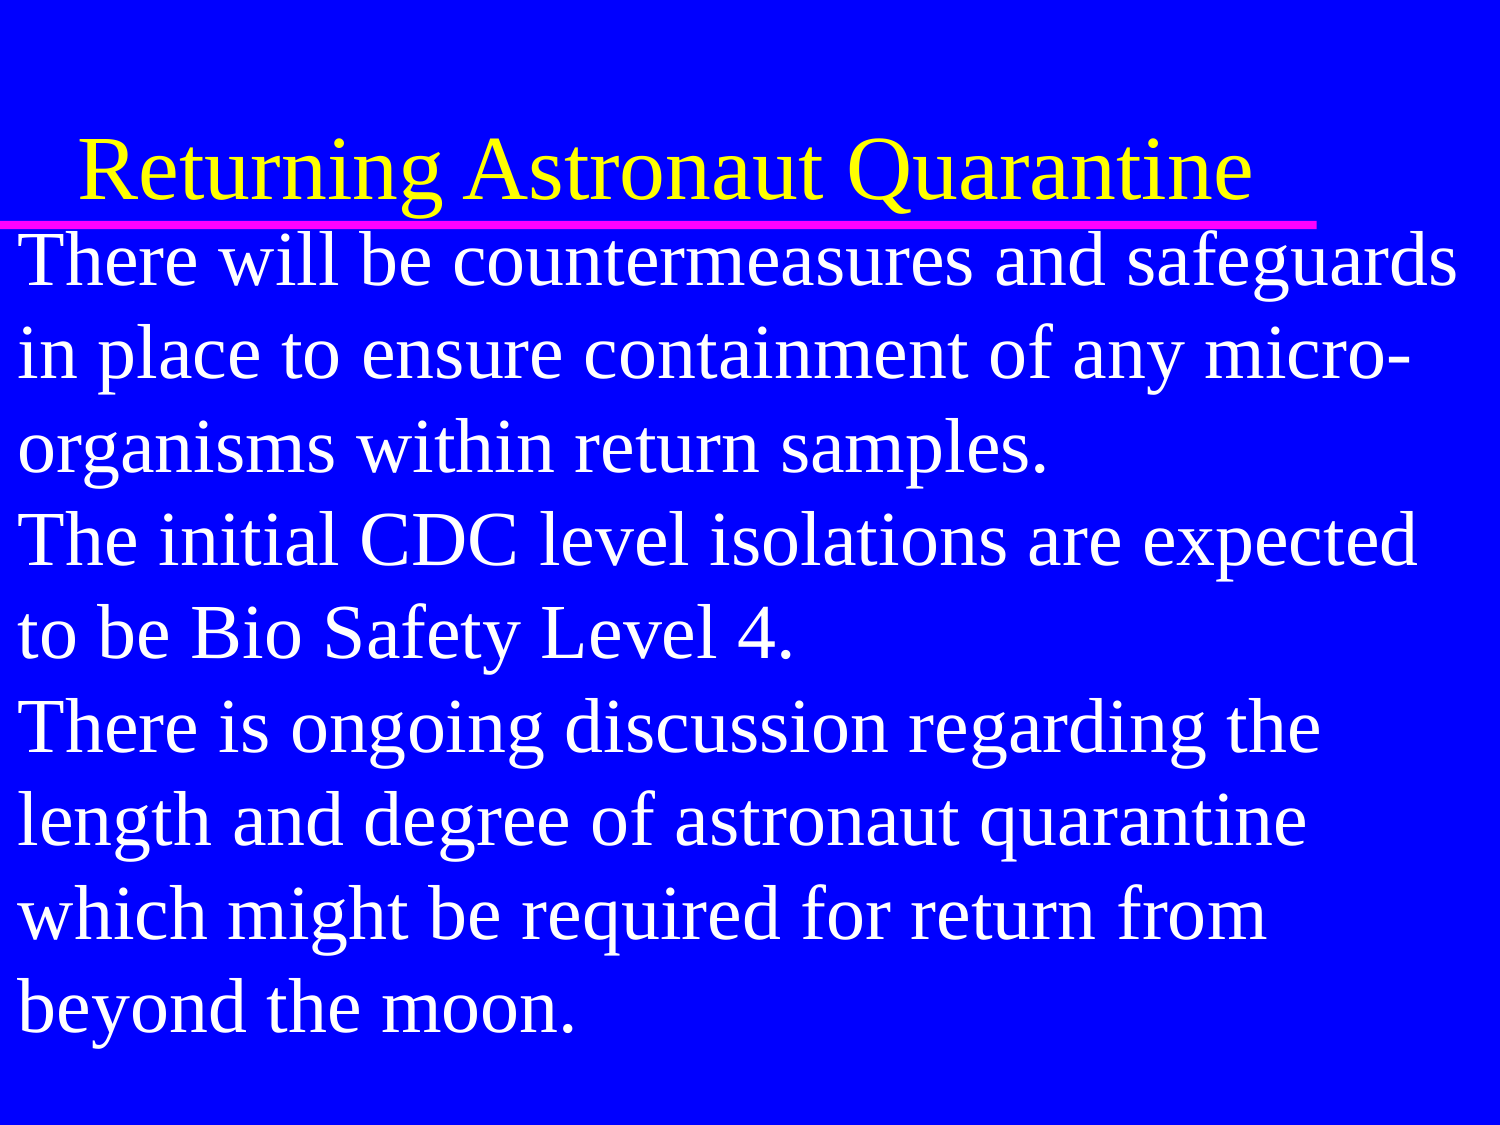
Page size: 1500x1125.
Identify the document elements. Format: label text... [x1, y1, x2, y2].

text_box There will be countermeasures and safeguards in place to ensure containment of any micro-organisms within return samples. The initial CDC level isolations are expected to be Bio Safety Level 4. There is ongoing discussion regarding the length and degree of astronaut quarantine which might be required for return from beyond the moon. [3, 199, 1500, 1056]
title Returning Astronaut Quarantine [62, 43, 1338, 199]
